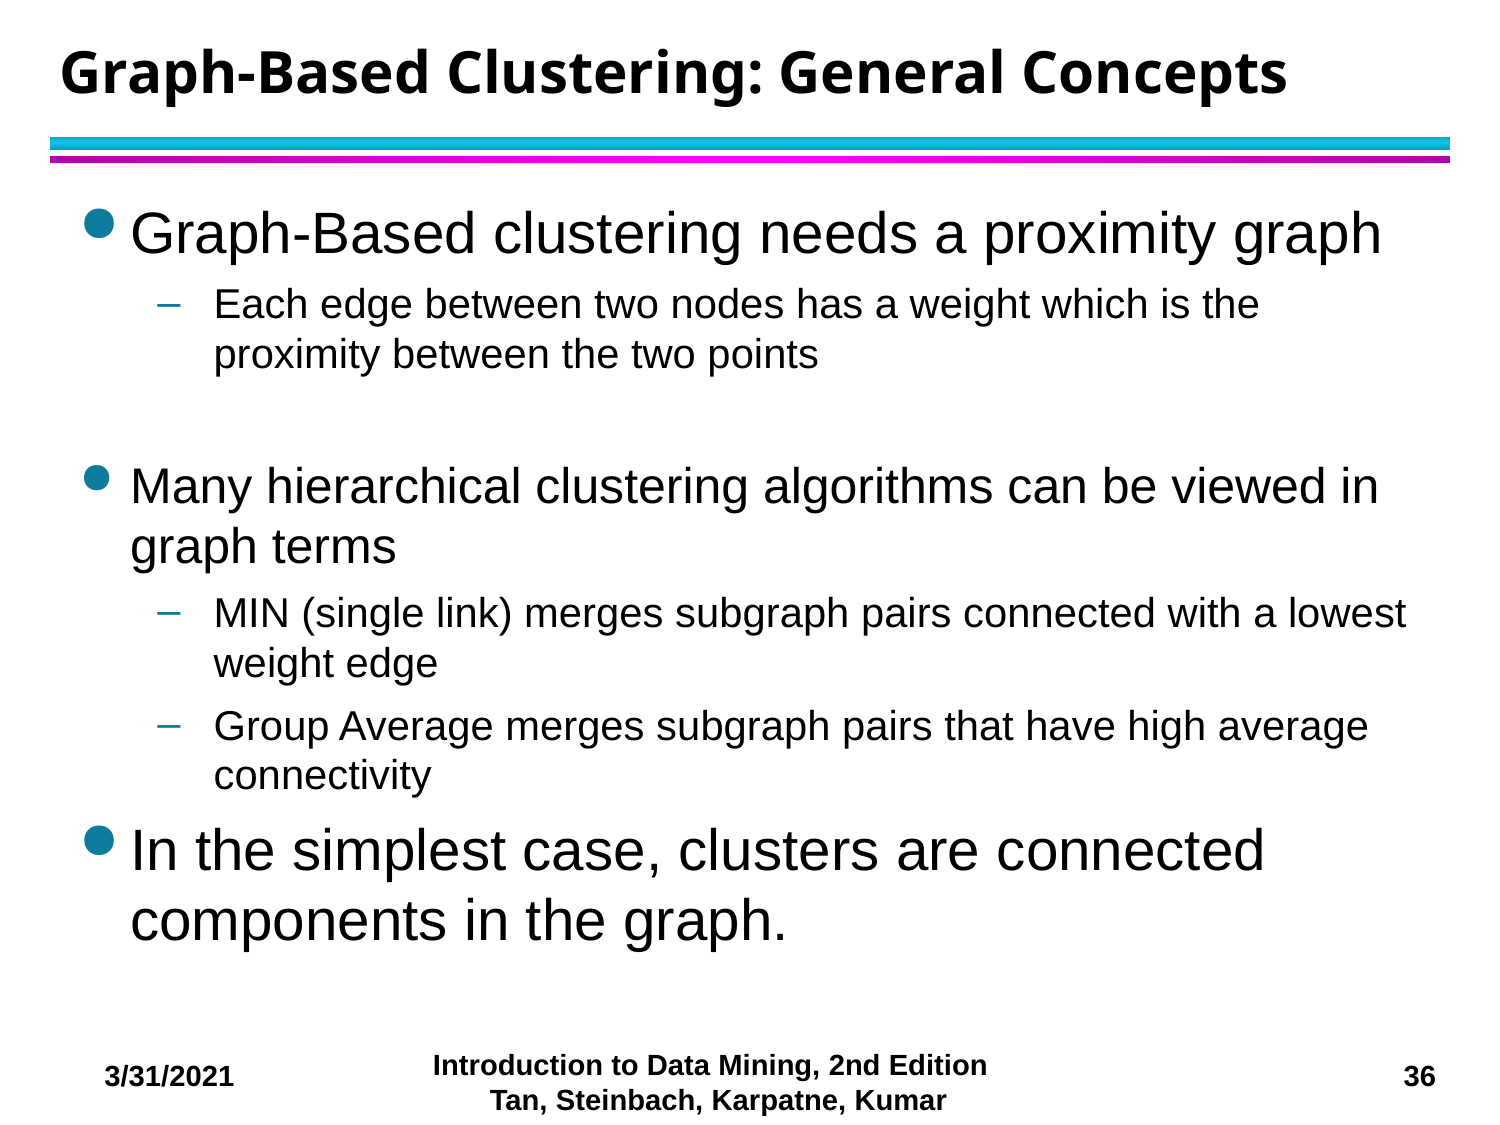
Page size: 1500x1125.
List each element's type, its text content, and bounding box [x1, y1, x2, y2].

list Graph-Based clustering needs a proximity graph Each edge between two nodes has a weight which is the proximity between the two points Many hierarchical clustering algorithms can be viewed in graph terms MIN (single link) merges subgraph pairs connected with a lowest weight edge Group Average merges subgraph pairs that have high average connectivity In the simplest case, clusters are connected components in the graph. [67, 187, 1432, 1038]
title Graph-Based Clustering: General Concepts [45, 24, 1448, 113]
